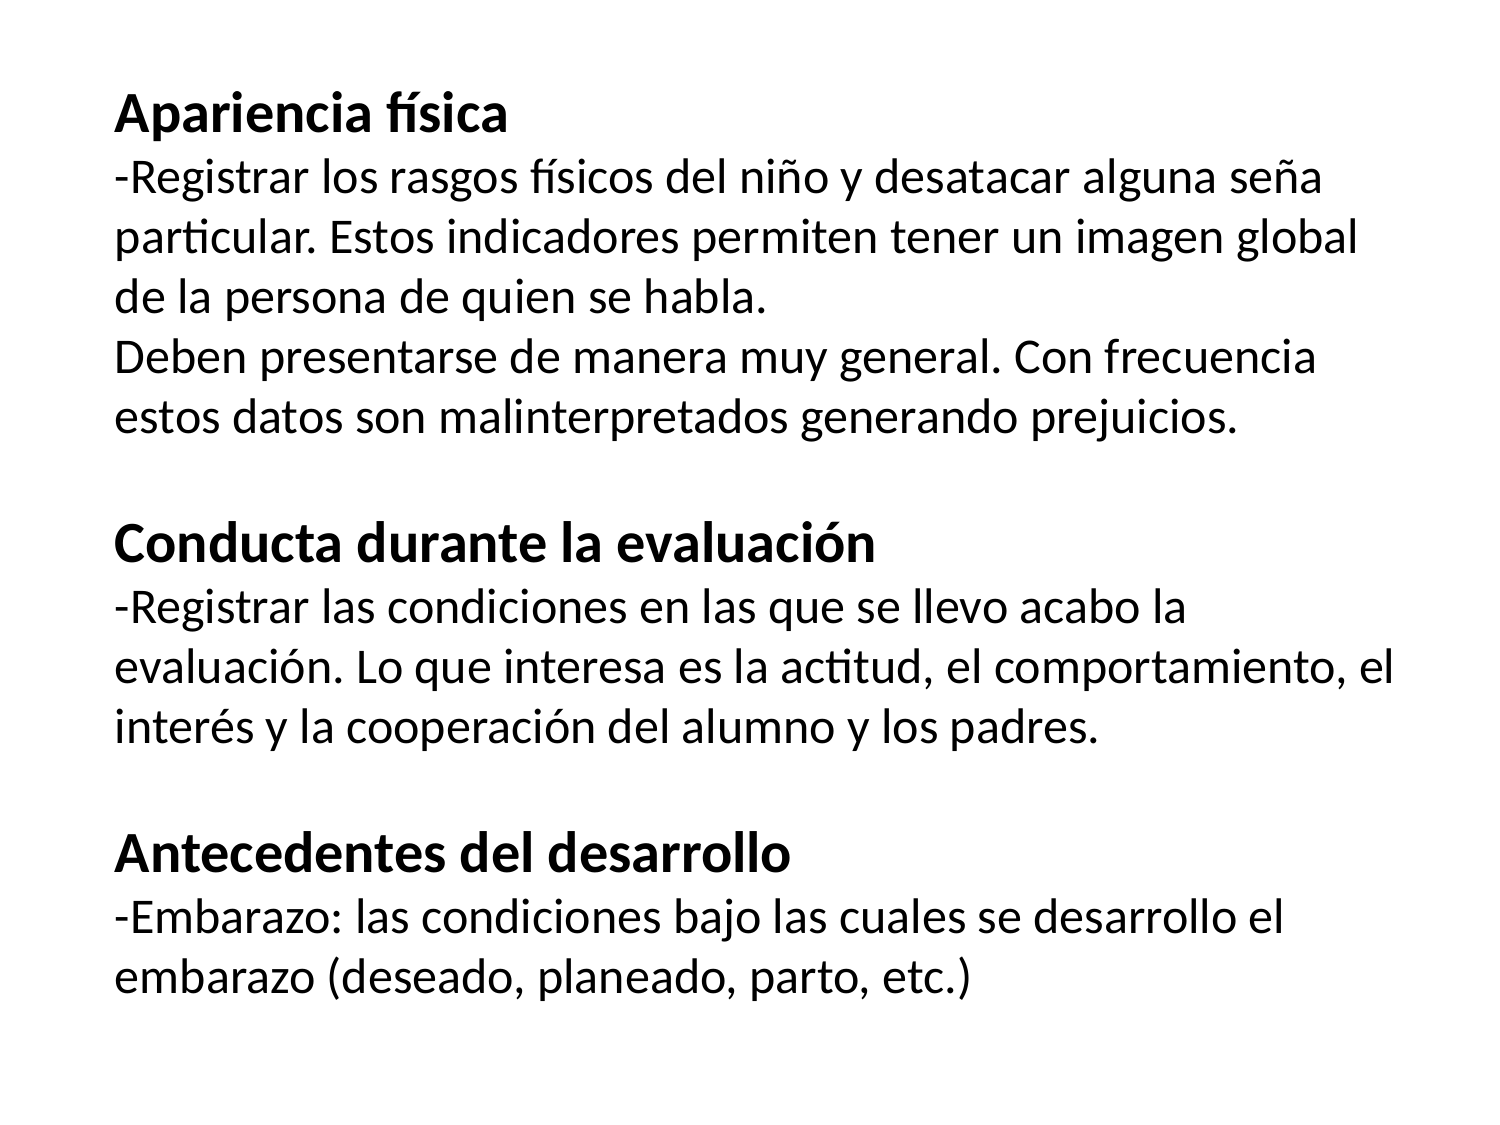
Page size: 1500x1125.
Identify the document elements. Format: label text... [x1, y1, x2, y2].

text_box Apariencia física -Registrar los rasgos físicos del niño y desatacar alguna seña particular. Estos indicadores permiten tener un imagen global de la persona de quien se habla. Deben presentarse de manera muy general. Con frecuencia estos datos son malinterpretados generando prejuicios. Conducta durante la evaluación -Registrar las condiciones en las que se llevo acabo la evaluación. Lo que interesa es la actitud, el comportamiento, el interés y la cooperación del alumno y los padres. Antecedentes del desarrollo -Embarazo: las condiciones bajo las cuales se desarrollo el embarazo (deseado, planeado, parto, etc.) [100, 66, 1436, 1012]
